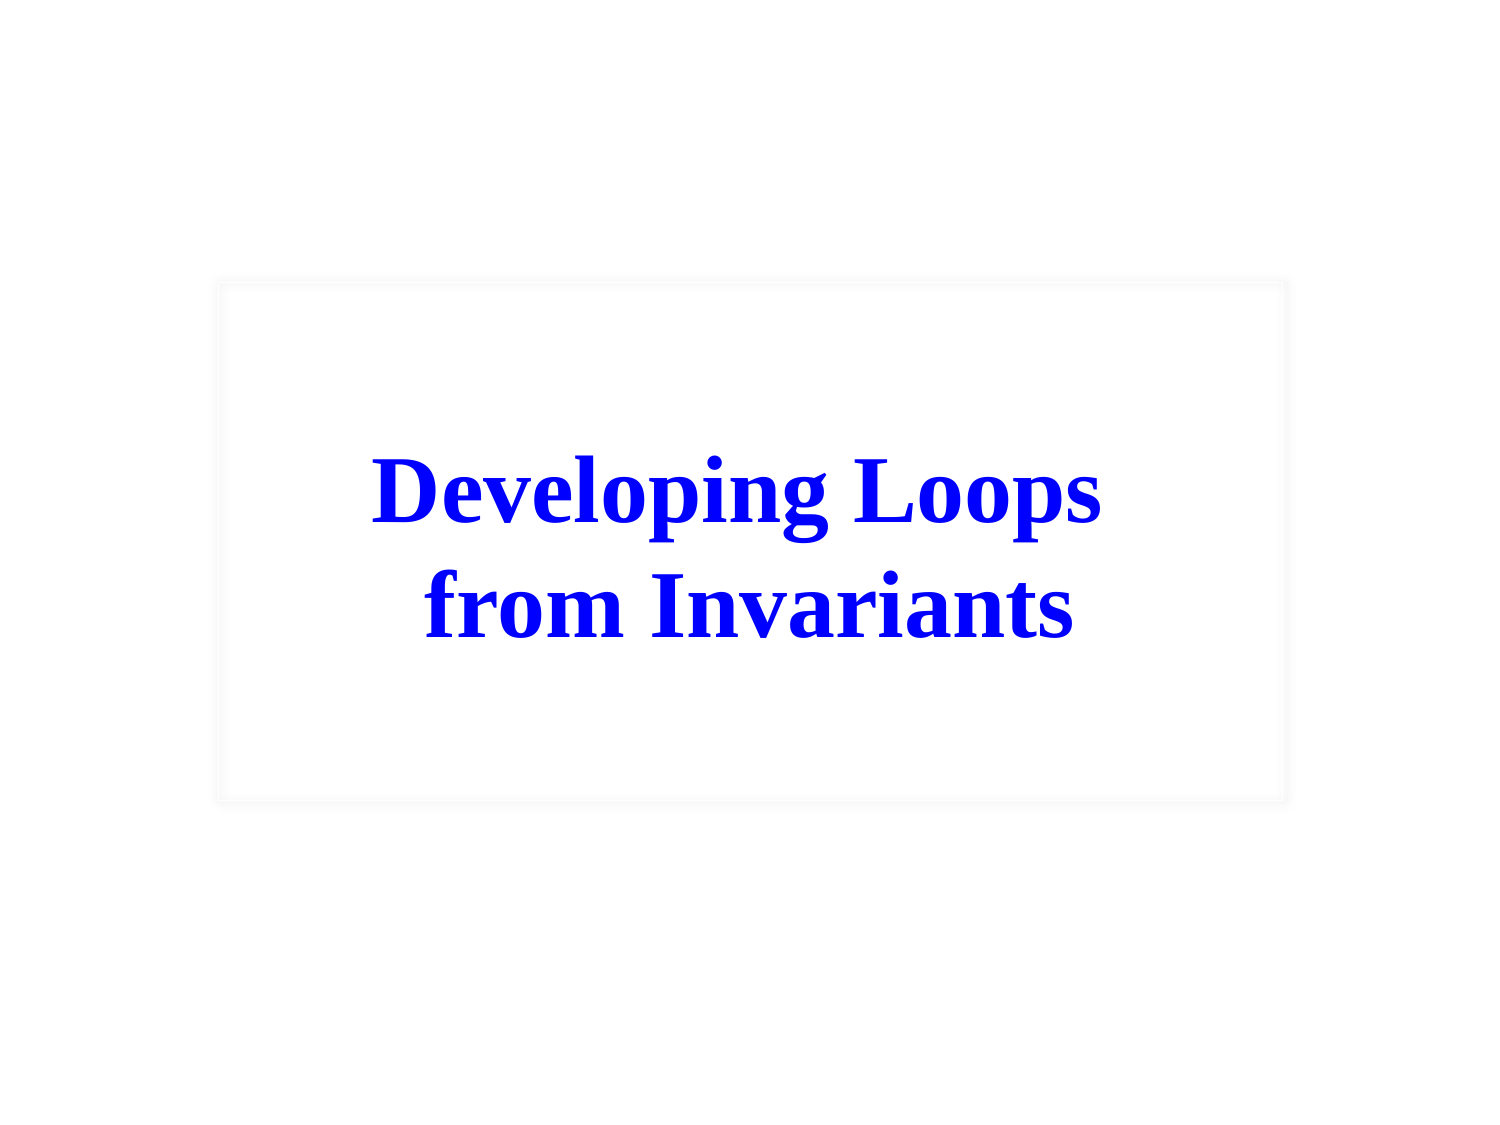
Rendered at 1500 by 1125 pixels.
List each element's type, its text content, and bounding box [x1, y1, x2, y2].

title Developing Loops from Invariants [217, 282, 1283, 801]
